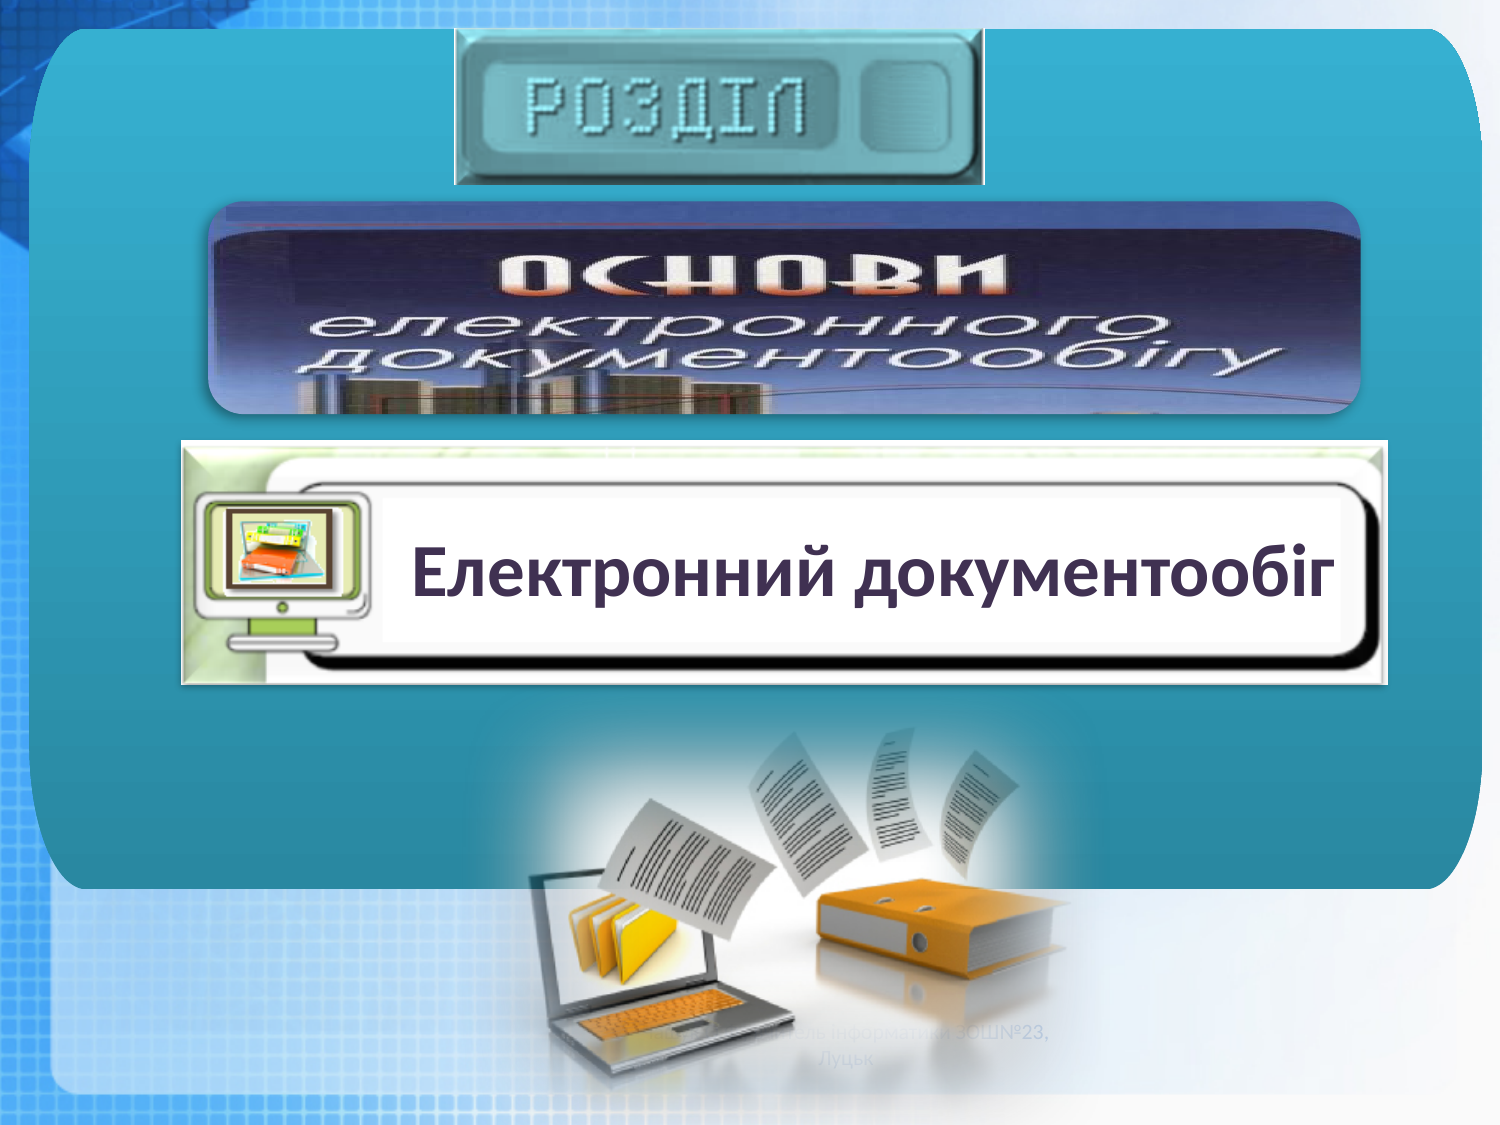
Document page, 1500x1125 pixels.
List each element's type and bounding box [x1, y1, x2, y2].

text_box [181, 440, 1388, 685]
text_box [29, 28, 1483, 890]
picture [0, 0, 1500, 1125]
